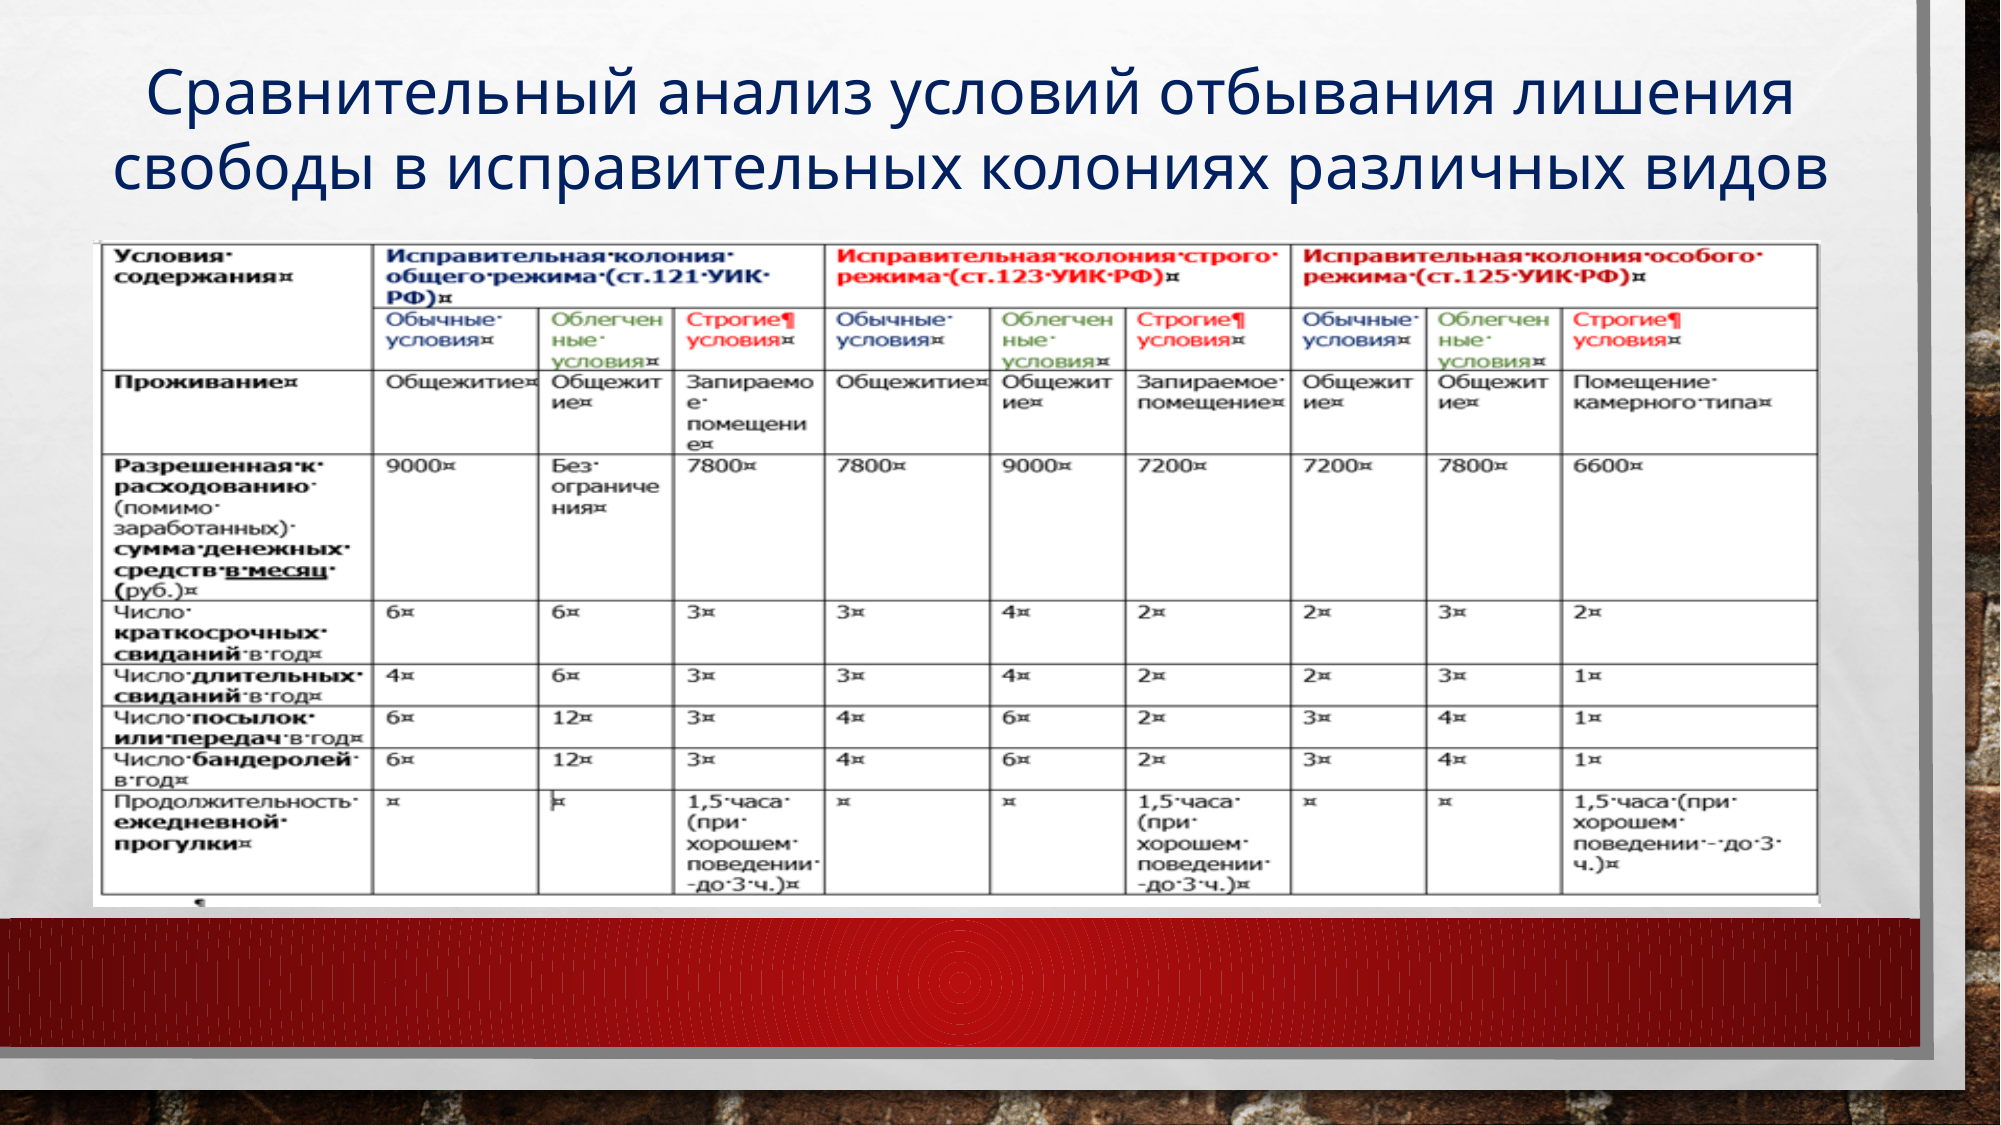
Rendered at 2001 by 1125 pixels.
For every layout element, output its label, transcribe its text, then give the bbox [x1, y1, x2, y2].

picture [93, 239, 1822, 907]
text_box Сравнительный анализ условий отбывания лишения свободы в исправительных колониях различных видов [93, 0, 1850, 210]
picture [0, 0, 2000, 1125]
